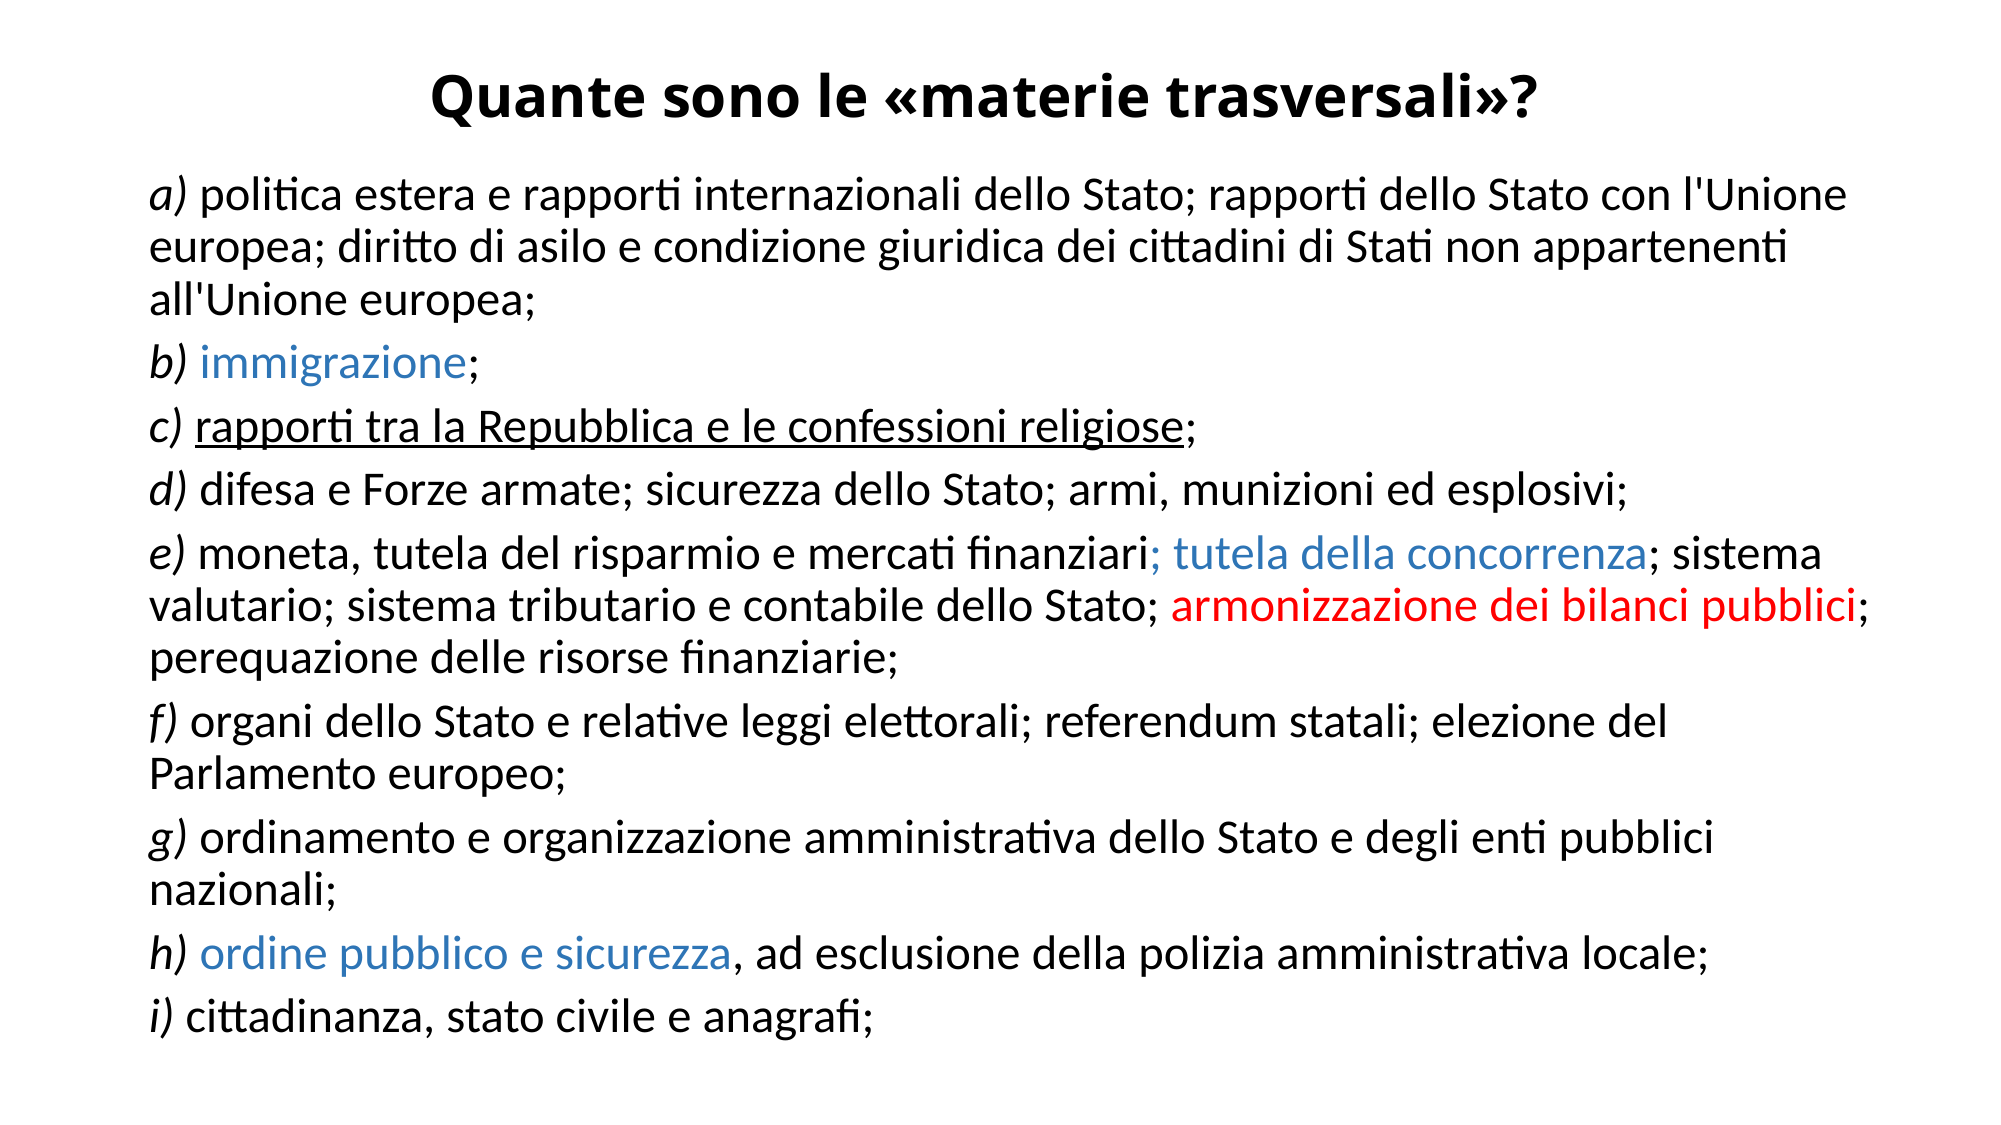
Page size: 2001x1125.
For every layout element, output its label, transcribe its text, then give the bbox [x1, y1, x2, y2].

title Quante sono le «materie trasversali»? [133, 42, 1834, 138]
subtitle a) politica estera e rapporti internazionali dello Stato; rapporti dello Stato con l'Unione europea; diritto di asilo e condizione giuridica dei cittadini di Stati non appartenenti all'Unione europea; b) immigrazione; c) rapporti tra la Repubblica e le confessioni religiose; d) difesa e Forze armate; sicurezza dello Stato; armi, munizioni ed esplosivi; e) moneta, tutela del risparmio e mercati finanziari; tutela della concorrenza; sistema valutario; sistema tributario e contabile dello Stato; armonizzazione dei bilanci pubblici; perequazione delle risorse finanziarie; f) organi dello Stato e relative leggi elettorali; referendum statali; elezione del Parlamento europeo; g) ordinamento e organizzazione amministrativa dello Stato e degli enti pubblici nazionali; h) ordine pubblico e sicurezza, ad esclusione della polizia amministrativa locale; i) cittadinanza, stato civile e anagrafi; [133, 160, 1898, 1059]
